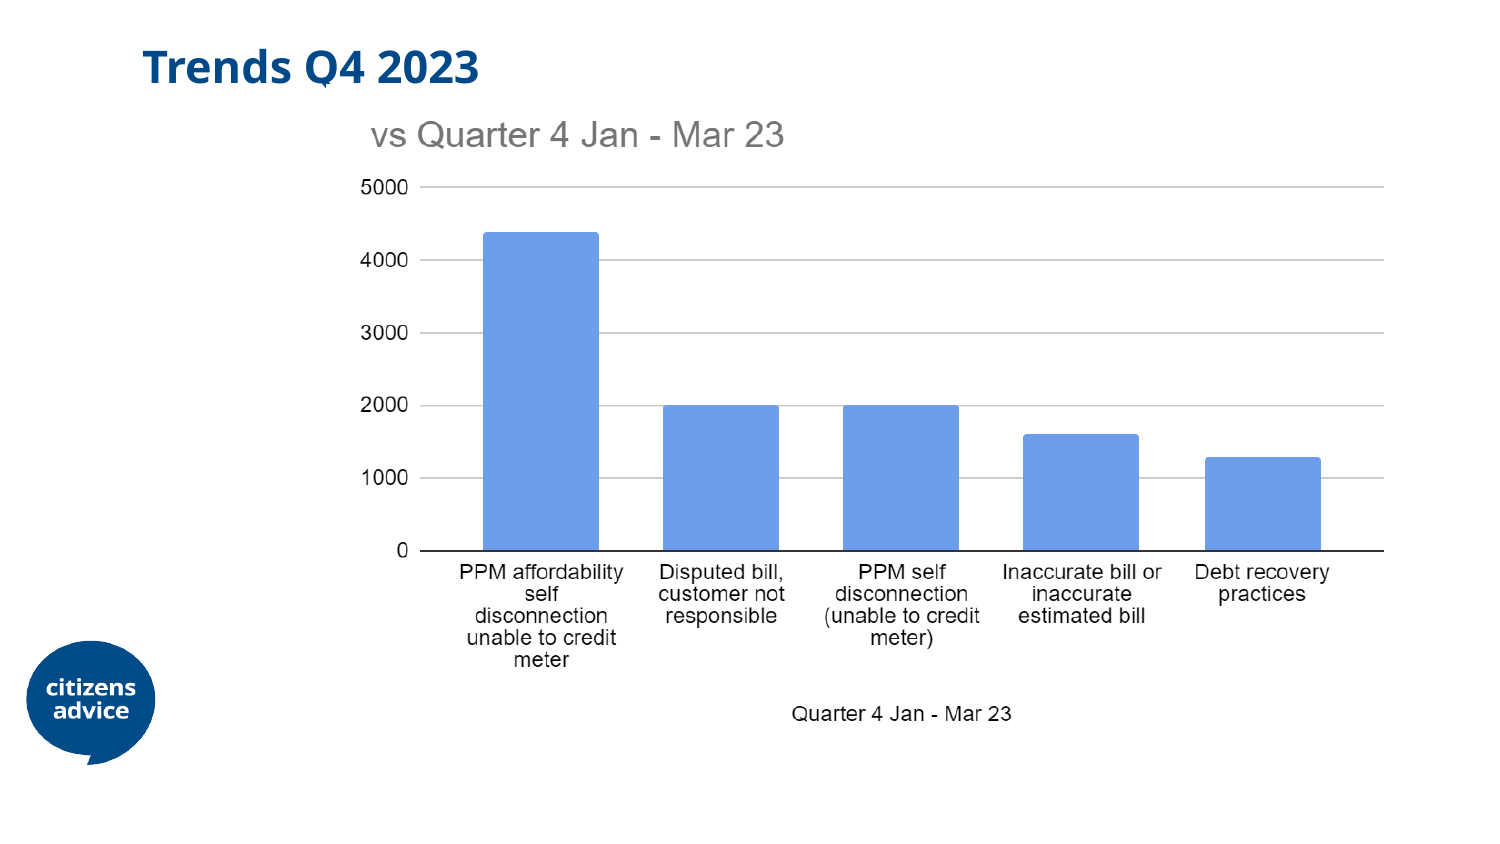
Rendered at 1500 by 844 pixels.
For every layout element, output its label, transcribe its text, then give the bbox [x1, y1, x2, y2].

title Trends Q4 2023 [128, 24, 1344, 166]
picture [19, 638, 162, 767]
picture [326, 84, 1417, 760]
